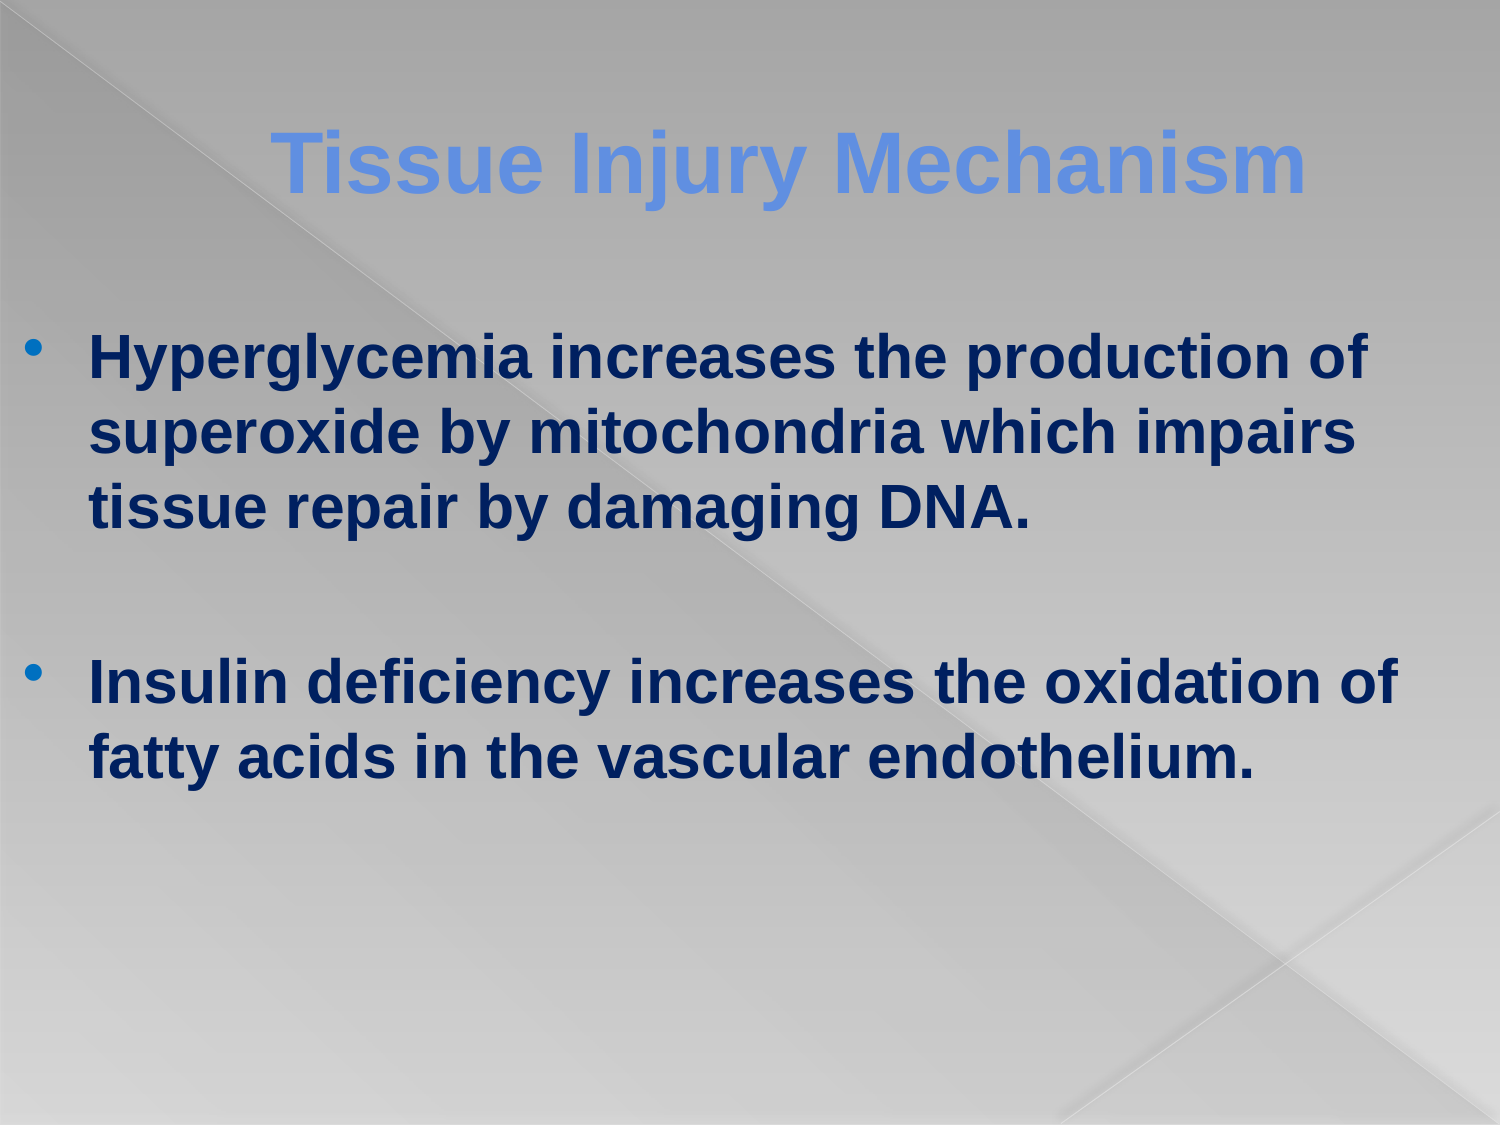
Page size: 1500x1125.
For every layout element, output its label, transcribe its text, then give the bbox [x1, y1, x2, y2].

list Hyperglycemia increases the production of superoxide by mitochondria which impairs tissue repair by damaging DNA. Insulin deficiency increases the oxidation of fatty acids in the vascular endothelium. [0, 308, 1500, 1059]
title Tissue Injury Mechanism [75, 43, 1425, 274]
